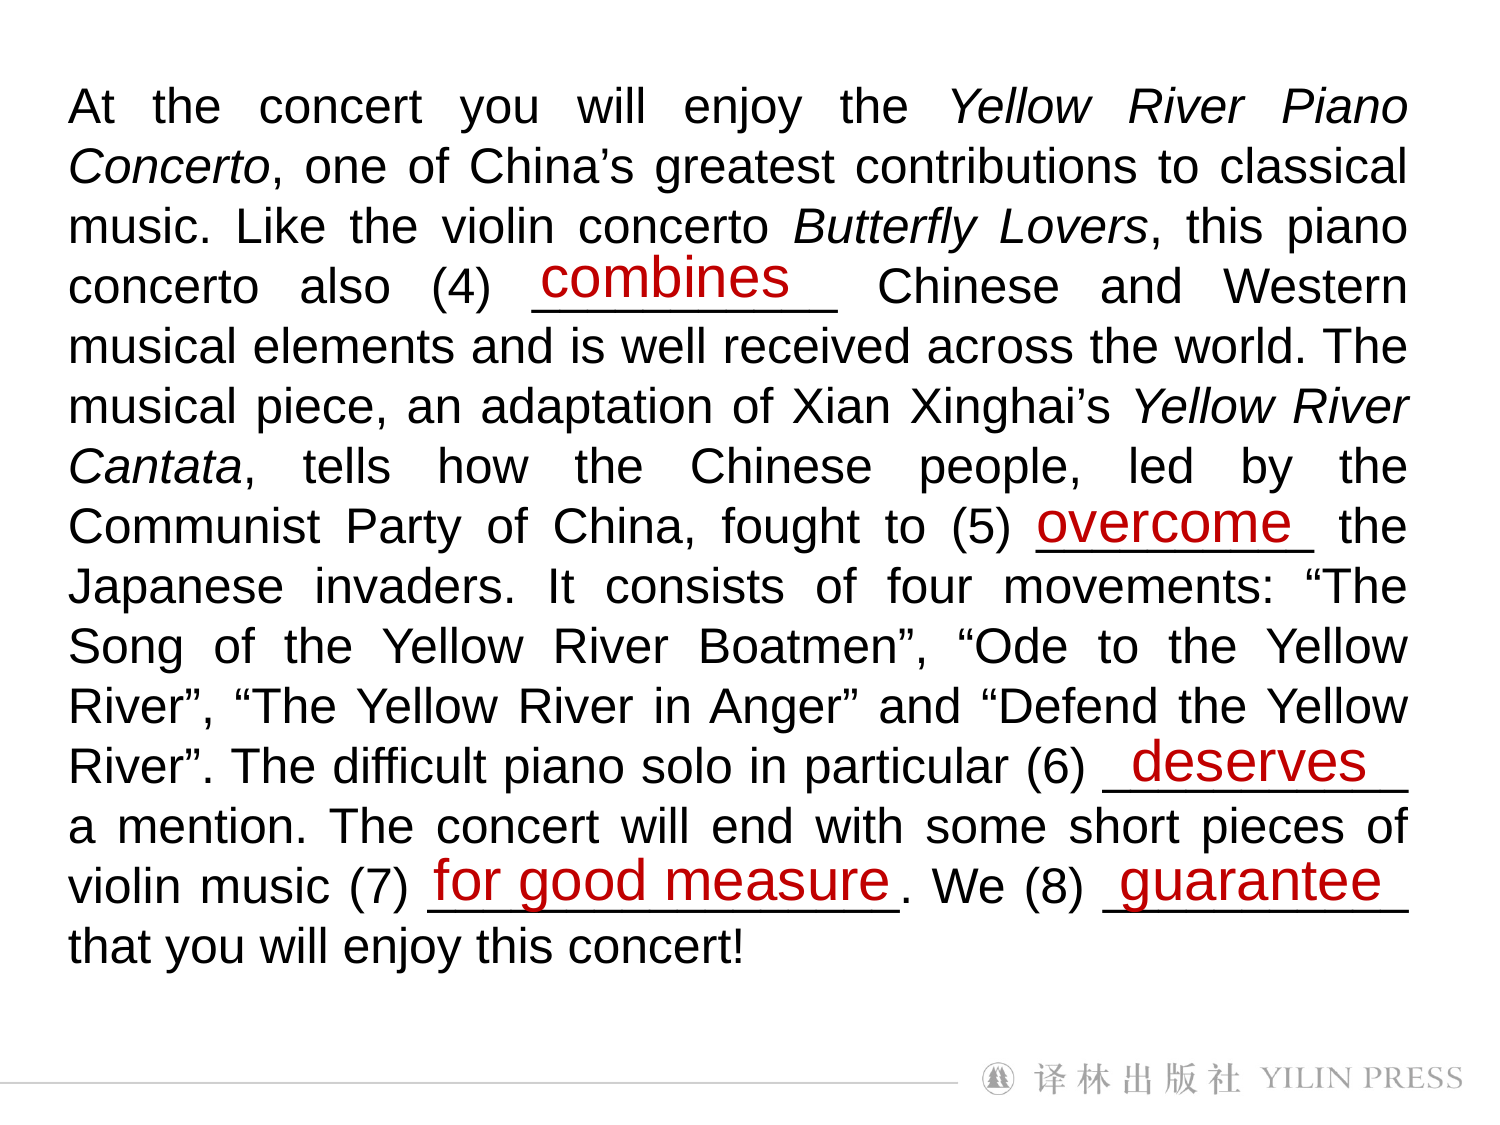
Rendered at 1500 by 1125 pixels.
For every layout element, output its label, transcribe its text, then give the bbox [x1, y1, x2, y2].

text_box for good measure [419, 834, 916, 919]
text_box overcome [1021, 476, 1329, 562]
text_box At the concert you will enjoy the Yellow River Piano Concerto, one of China’s greatest contributions to classical music. Like the violin concerto Butterfly Lovers, this piano concerto also (4) ___________ Chinese and Western musical elements and is well received across the world. The musical piece, an adaptation of Xian Xinghai’s Yellow River Cantata, tells how the Chinese people, led by the Communist Party of China, fought to (5) __________ the Japanese invaders. It consists of four movements: “The Song of the Yellow River Boatmen”, “Ode to the Yellow River”, “The Yellow River in Anger” and “Defend the Yellow River”. The difficult piano solo in particular (6) ___________ a mention. The concert will end with some short pieces of violin music (7) _________________. We (8) ___________ that you will enjoy this concert! [53, 66, 1424, 982]
text_box combines [525, 231, 810, 317]
text_box guarantee [1104, 834, 1426, 920]
text_box deserves [1116, 716, 1424, 801]
picture [0, 0, 1500, 1125]
